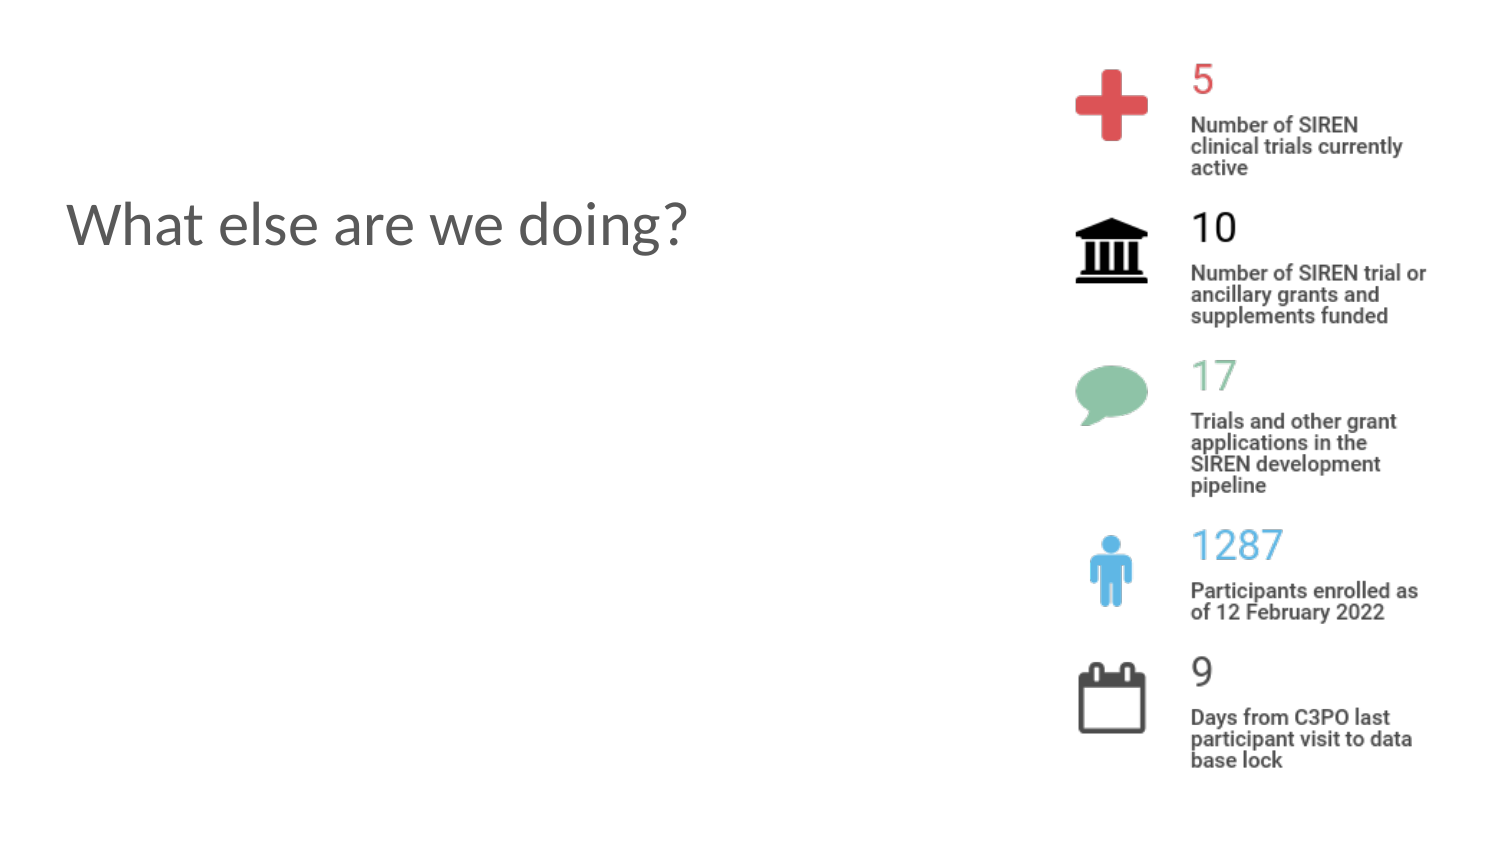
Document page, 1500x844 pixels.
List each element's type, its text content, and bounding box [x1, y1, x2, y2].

picture [1020, 21, 1472, 831]
subtitle What else are we doing? [51, 156, 899, 697]
